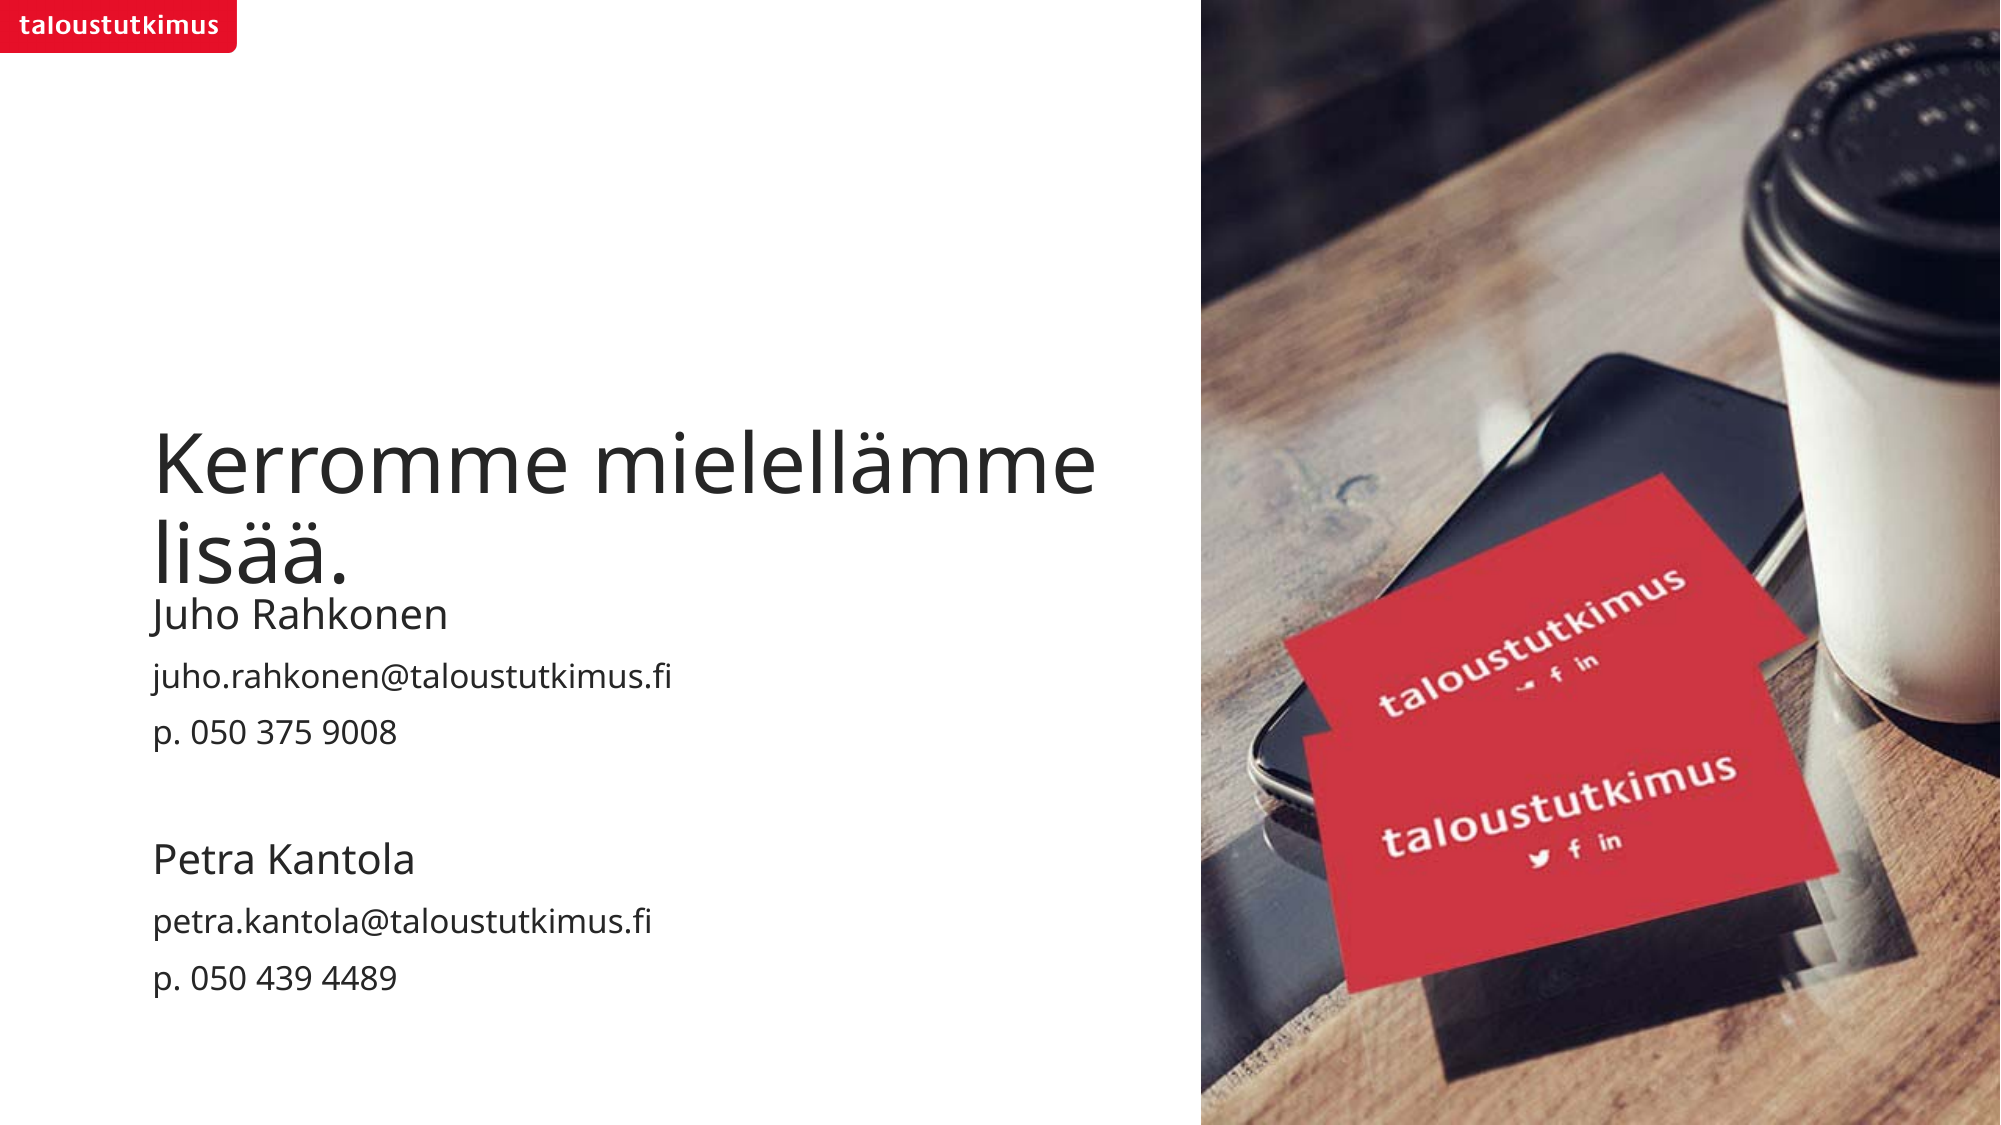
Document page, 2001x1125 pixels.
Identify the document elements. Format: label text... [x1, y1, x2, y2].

title Kerromme mielellämme lisää. [137, 324, 1183, 509]
picture [1201, 0, 2000, 1125]
list Juho Rahkonen juho.rahkonen@taloustutkimus.fi p. 050 375 9008 Petra Kantola petra.kantola@taloustutkimus.fi p. 050 439 4489 [137, 586, 1123, 958]
picture [0, 0, 237, 53]
